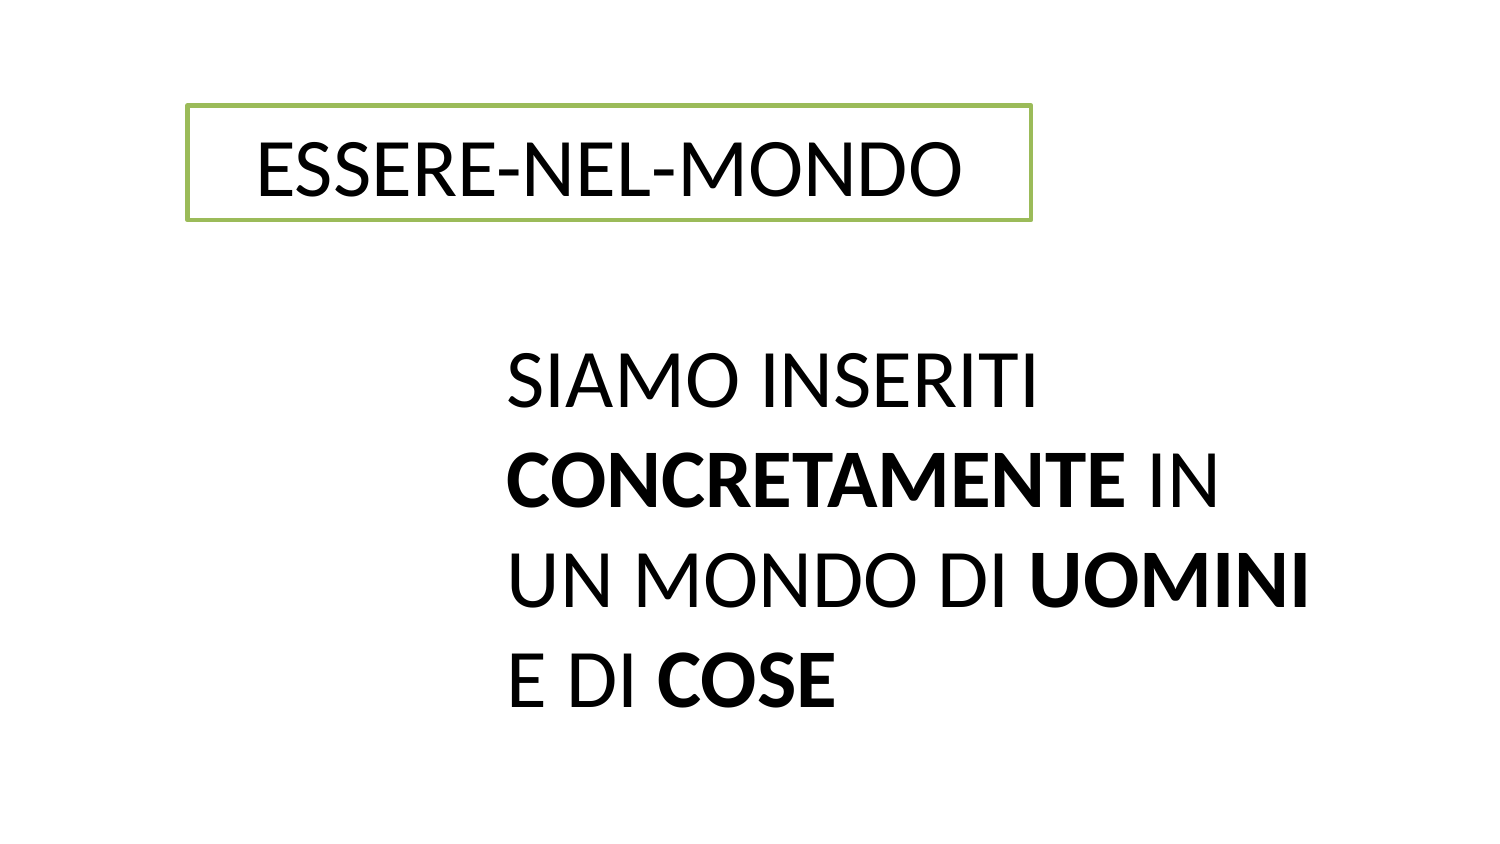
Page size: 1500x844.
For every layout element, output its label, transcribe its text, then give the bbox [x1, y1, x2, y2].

text_box SIAMO INSERITI CONCRETAMENTE IN UN MONDO DI UOMINI E DI COSE [492, 316, 1336, 731]
text_box ESSERE-NEL-MONDO [185, 103, 1033, 222]
